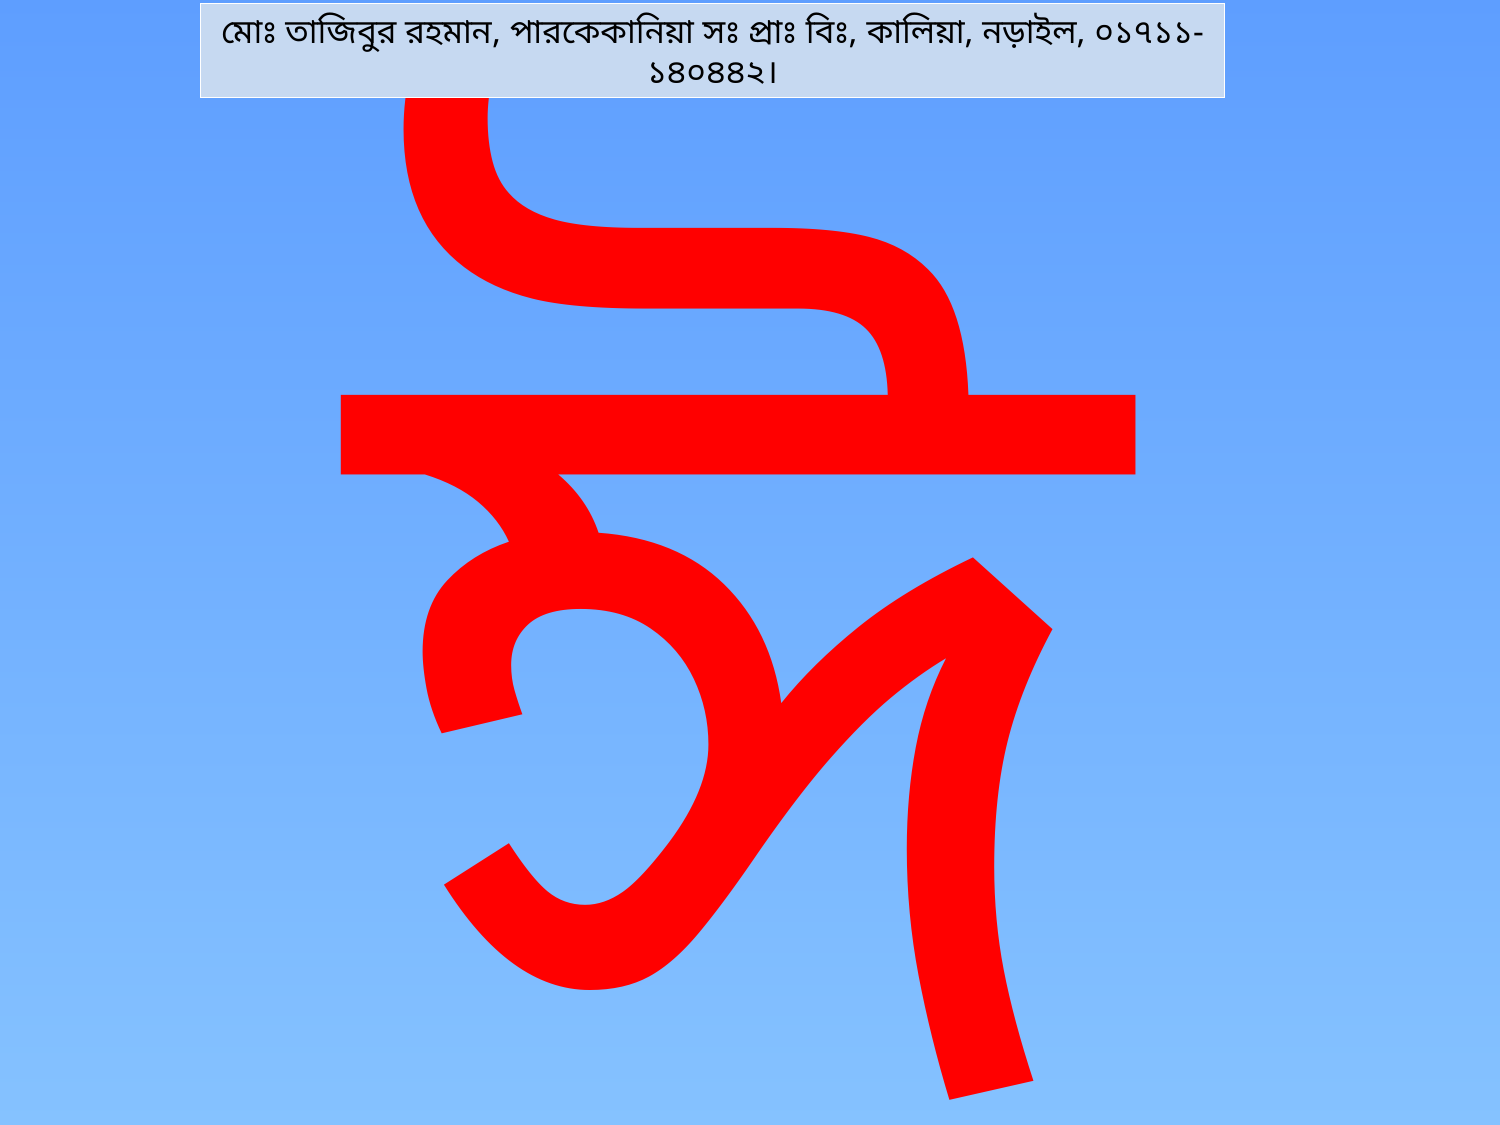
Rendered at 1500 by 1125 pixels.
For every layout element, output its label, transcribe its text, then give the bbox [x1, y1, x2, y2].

text_box মোঃ তাজিবুর রহমান, পারকেকানিয়া সঃ প্রাঃ বিঃ, কালিয়া, নড়াইল, ০১৭১১-১৪০৪৪২। [200, 3, 1225, 98]
text_box ঈ [337, 0, 1438, 1125]
